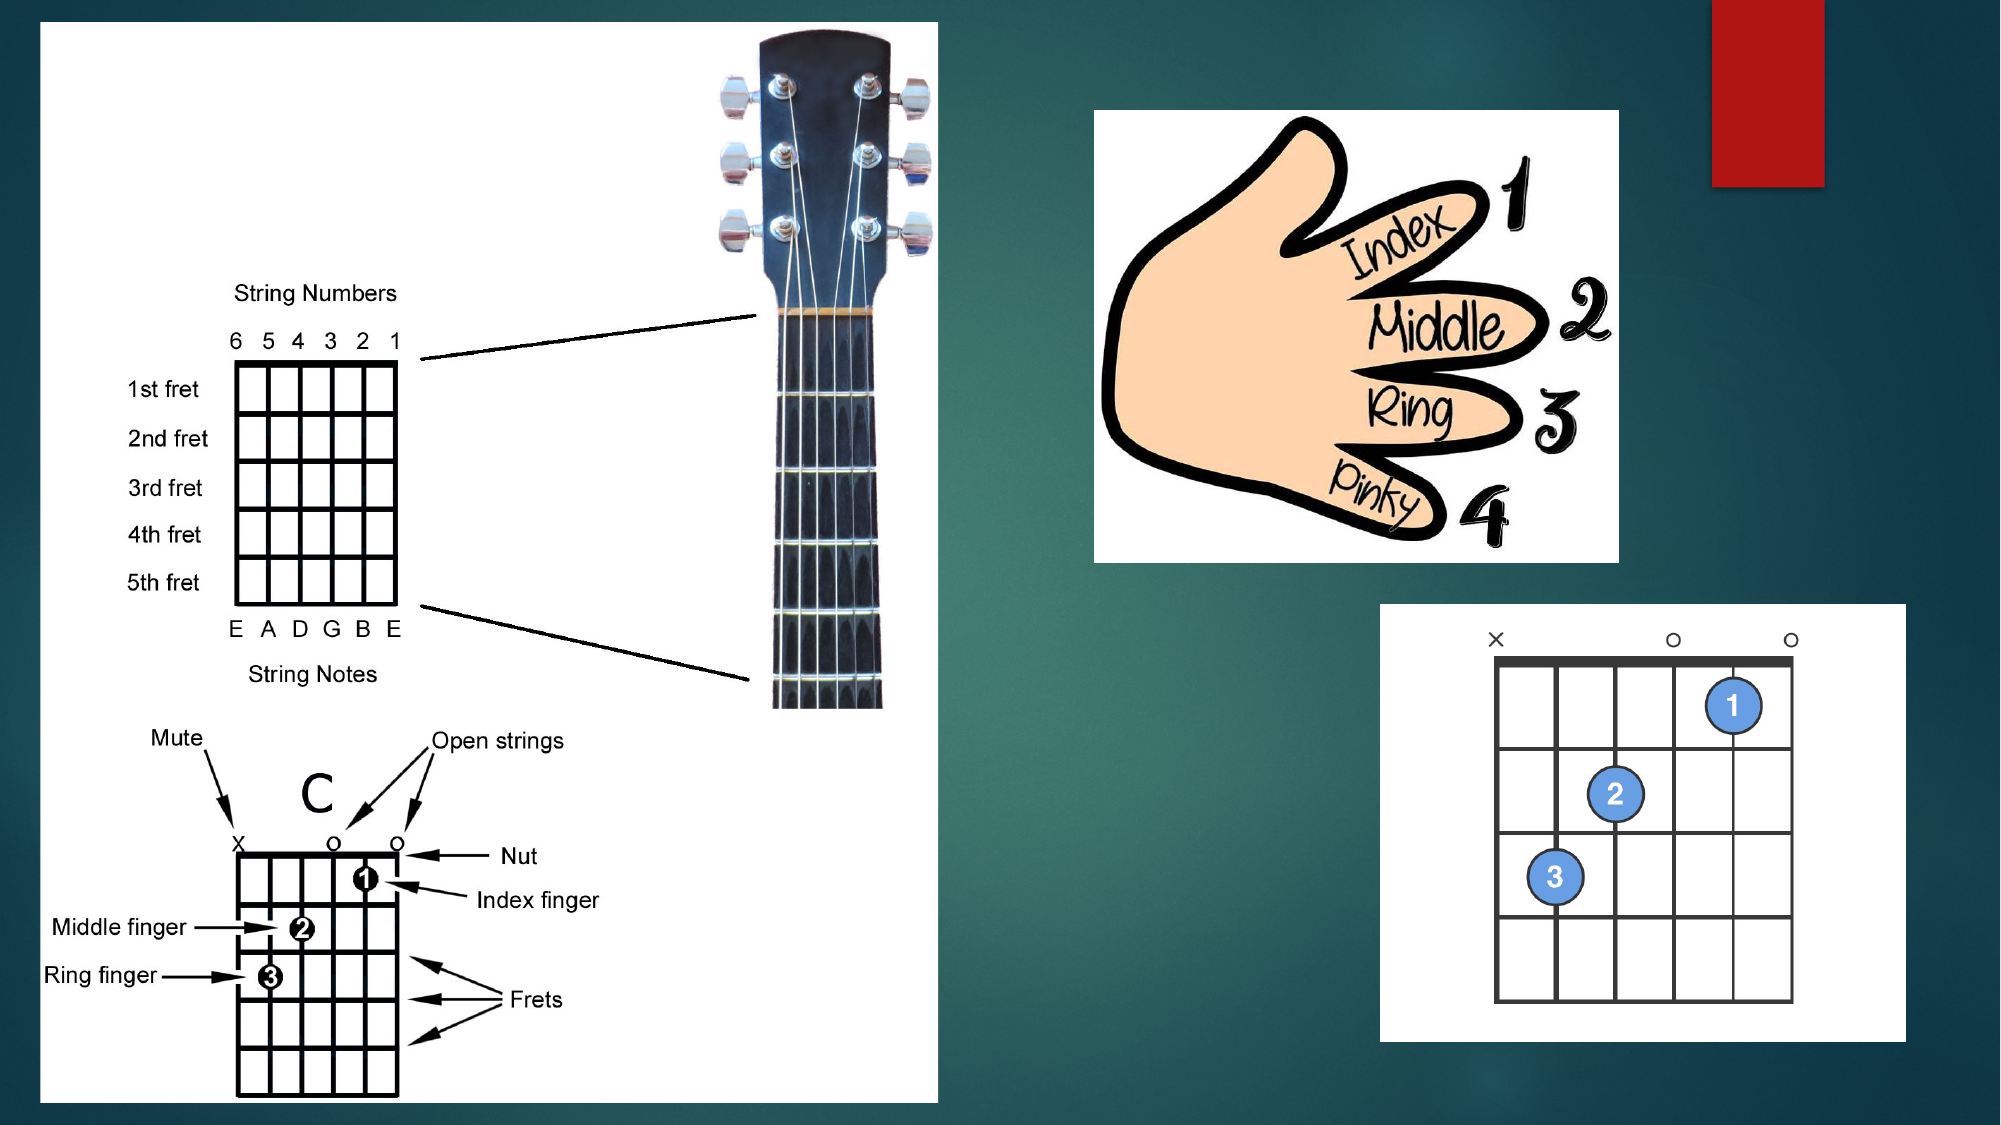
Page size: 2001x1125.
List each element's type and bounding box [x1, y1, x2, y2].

picture [1093, 0, 1620, 563]
picture [0, 22, 939, 1125]
picture [1380, 604, 1906, 1125]
